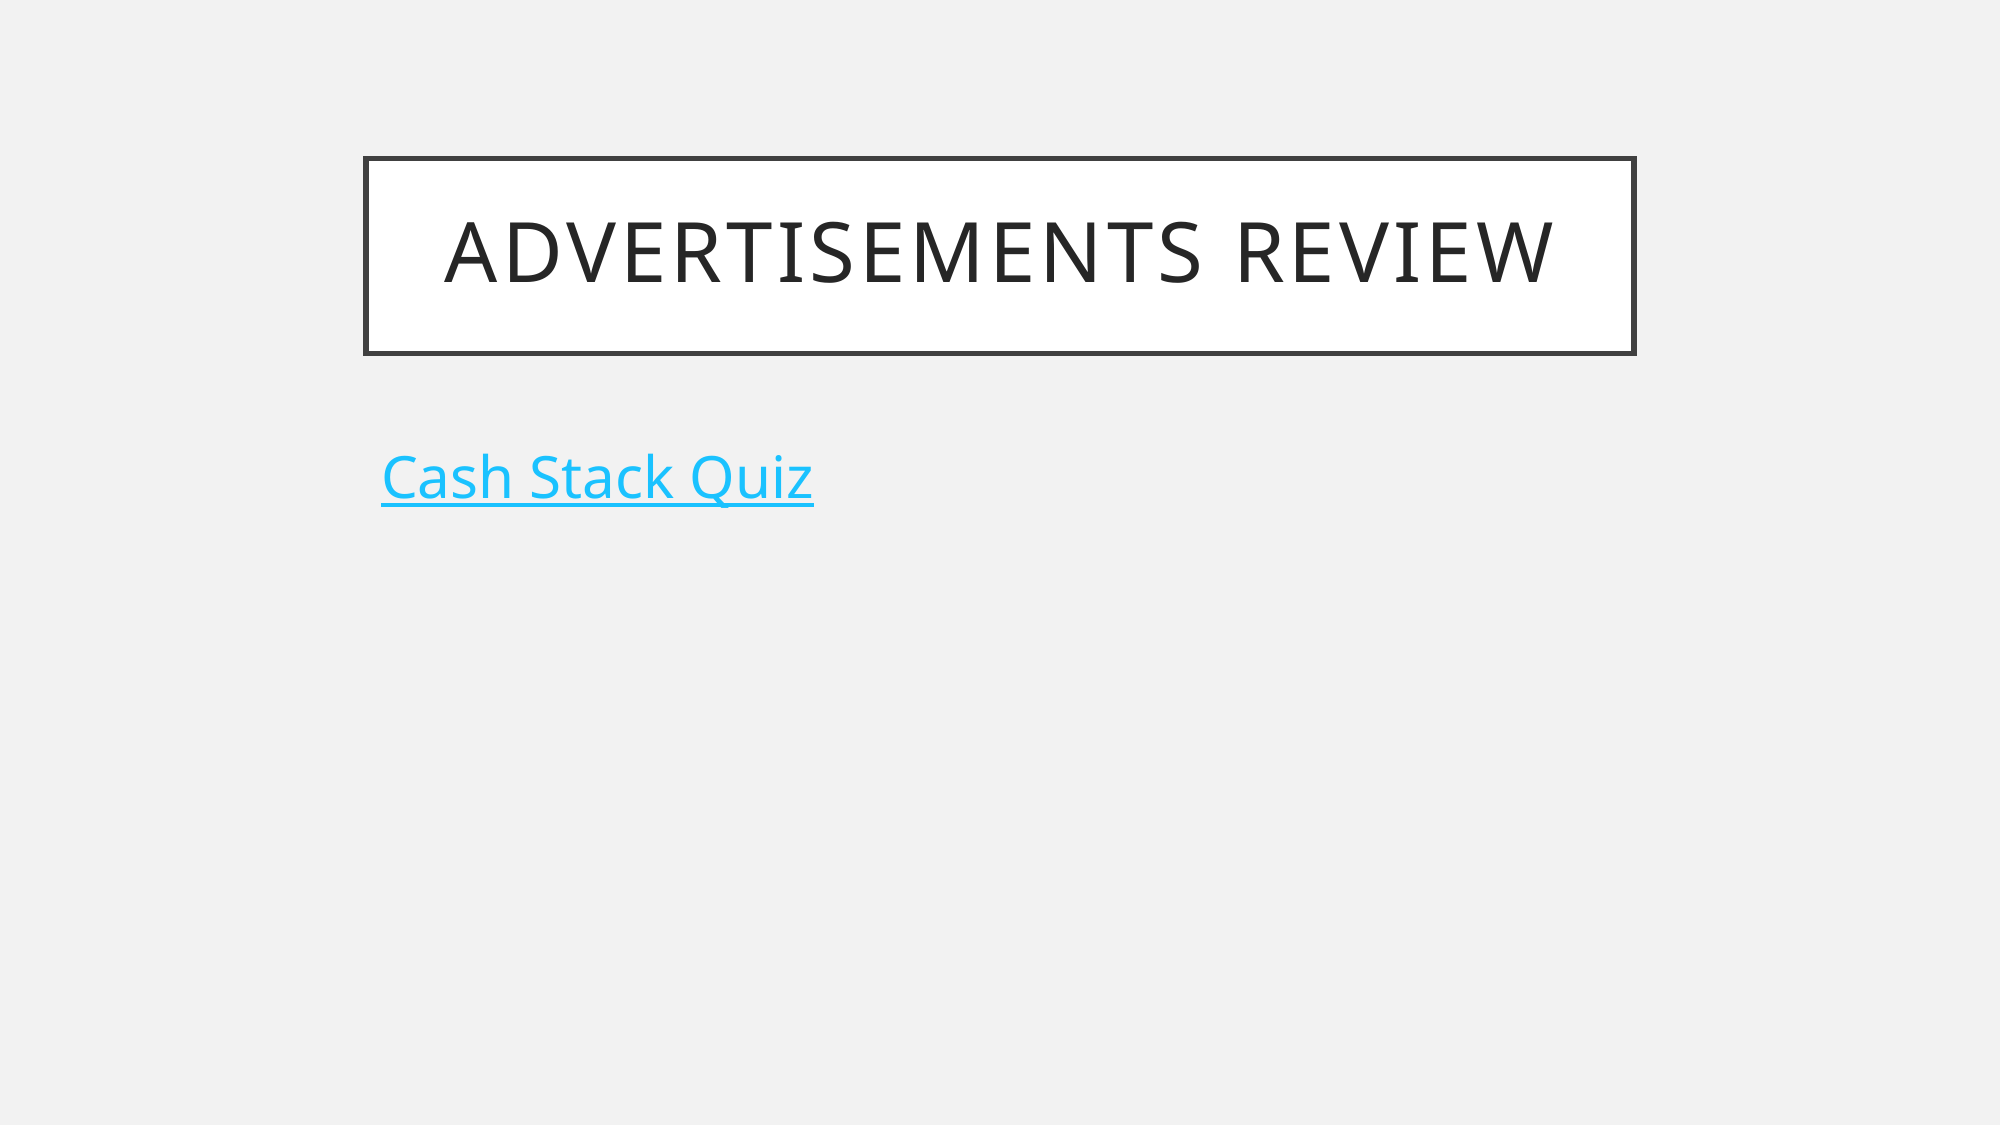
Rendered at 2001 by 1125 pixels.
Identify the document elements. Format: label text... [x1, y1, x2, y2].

title Advertisements review [363, 156, 1637, 356]
list Cash Stack Quiz [366, 432, 1634, 942]
